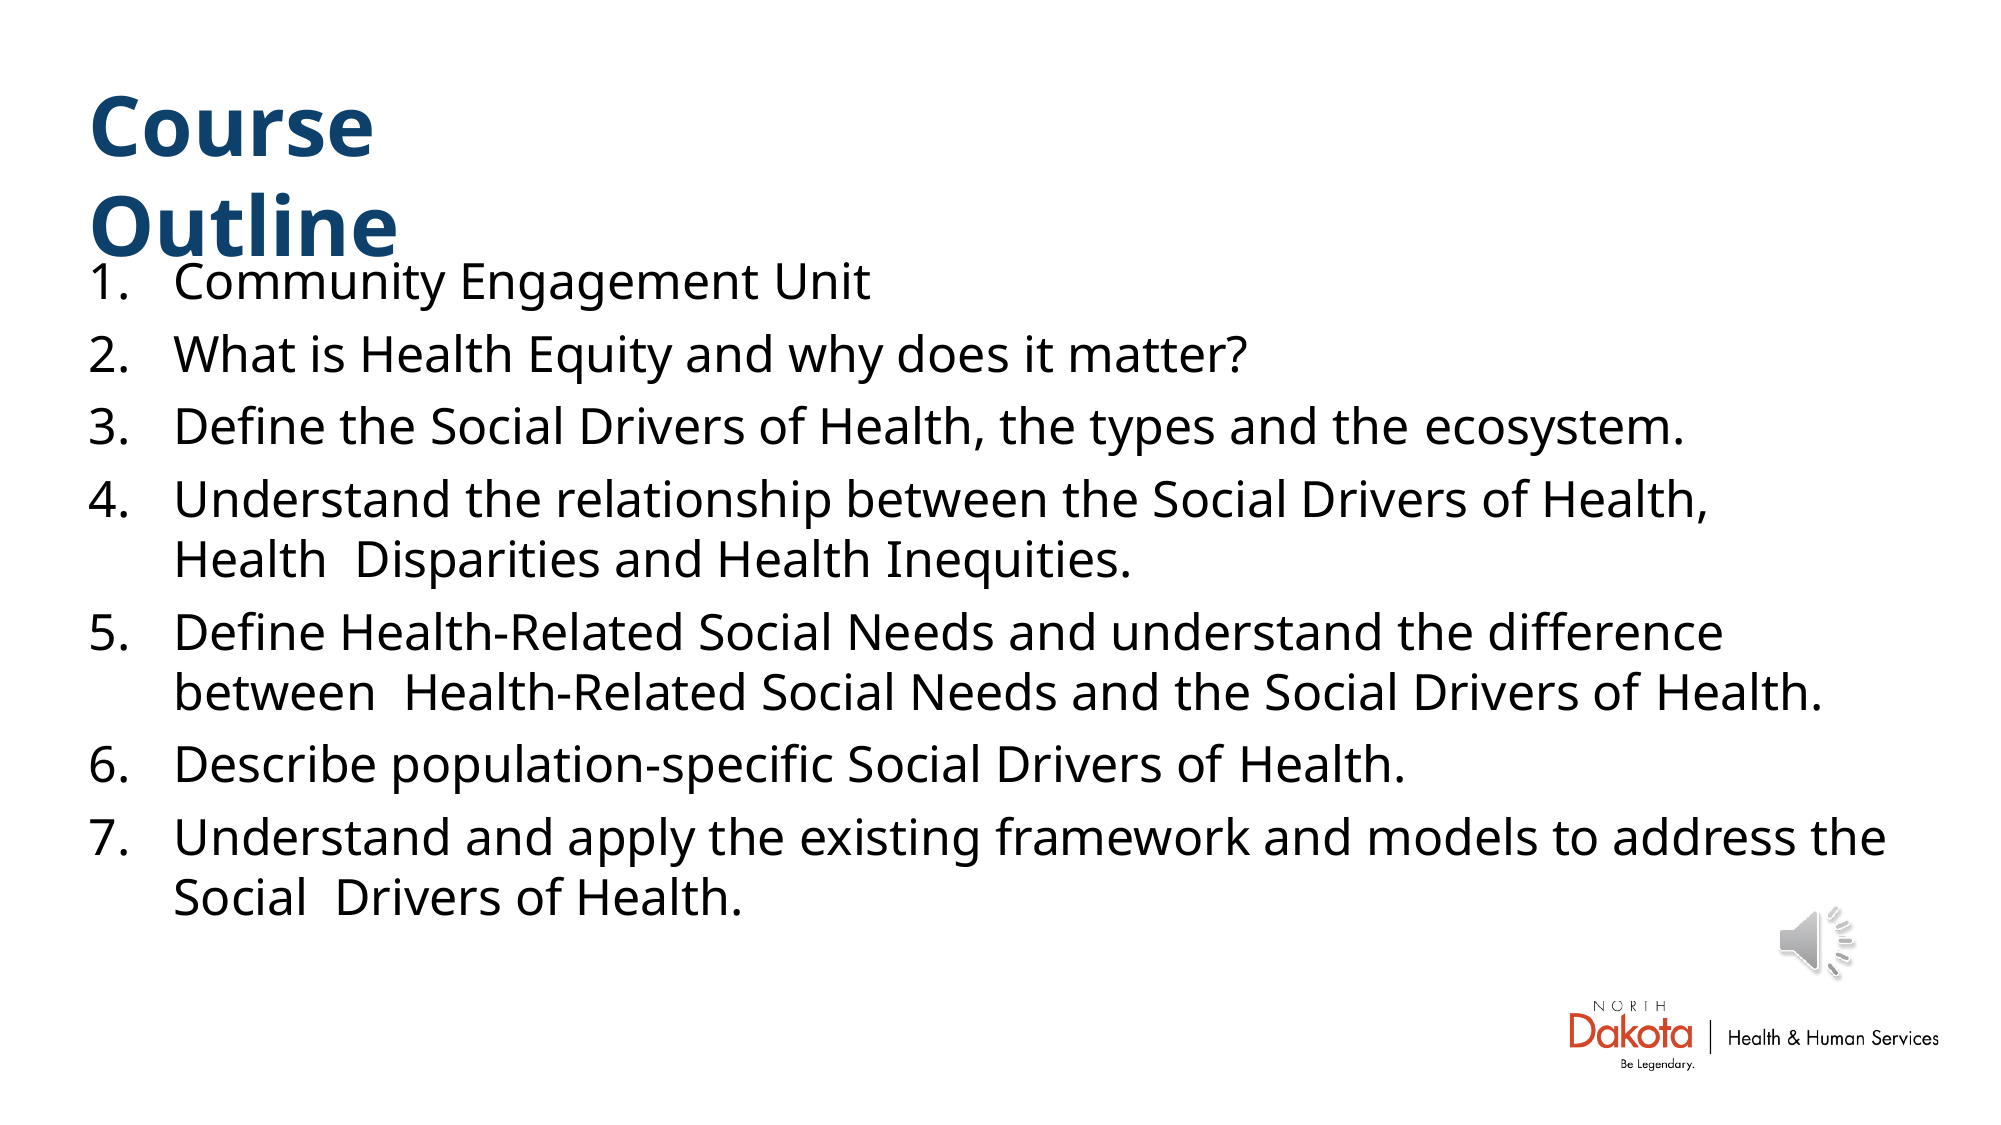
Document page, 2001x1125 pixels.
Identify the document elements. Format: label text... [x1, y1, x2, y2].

title Course Outline [86, 71, 672, 274]
picture [1569, 1001, 1939, 1071]
text_box Community Engagement Unit What is Health Equity and why does it matter? Define the Social Drivers of Health, the types and the ecosystem. Understand the relationship between the Social Drivers of Health, Health Disparities and Health Inequities. Define Health-Related Social Needs and understand the difference between Health-Related Social Needs and the Social Drivers of Health. Describe population-specific Social Drivers of Health. Understand and apply the existing framework and models to address the Social Drivers of Health. [86, 235, 1927, 926]
text_box [1777, 905, 1858, 983]
